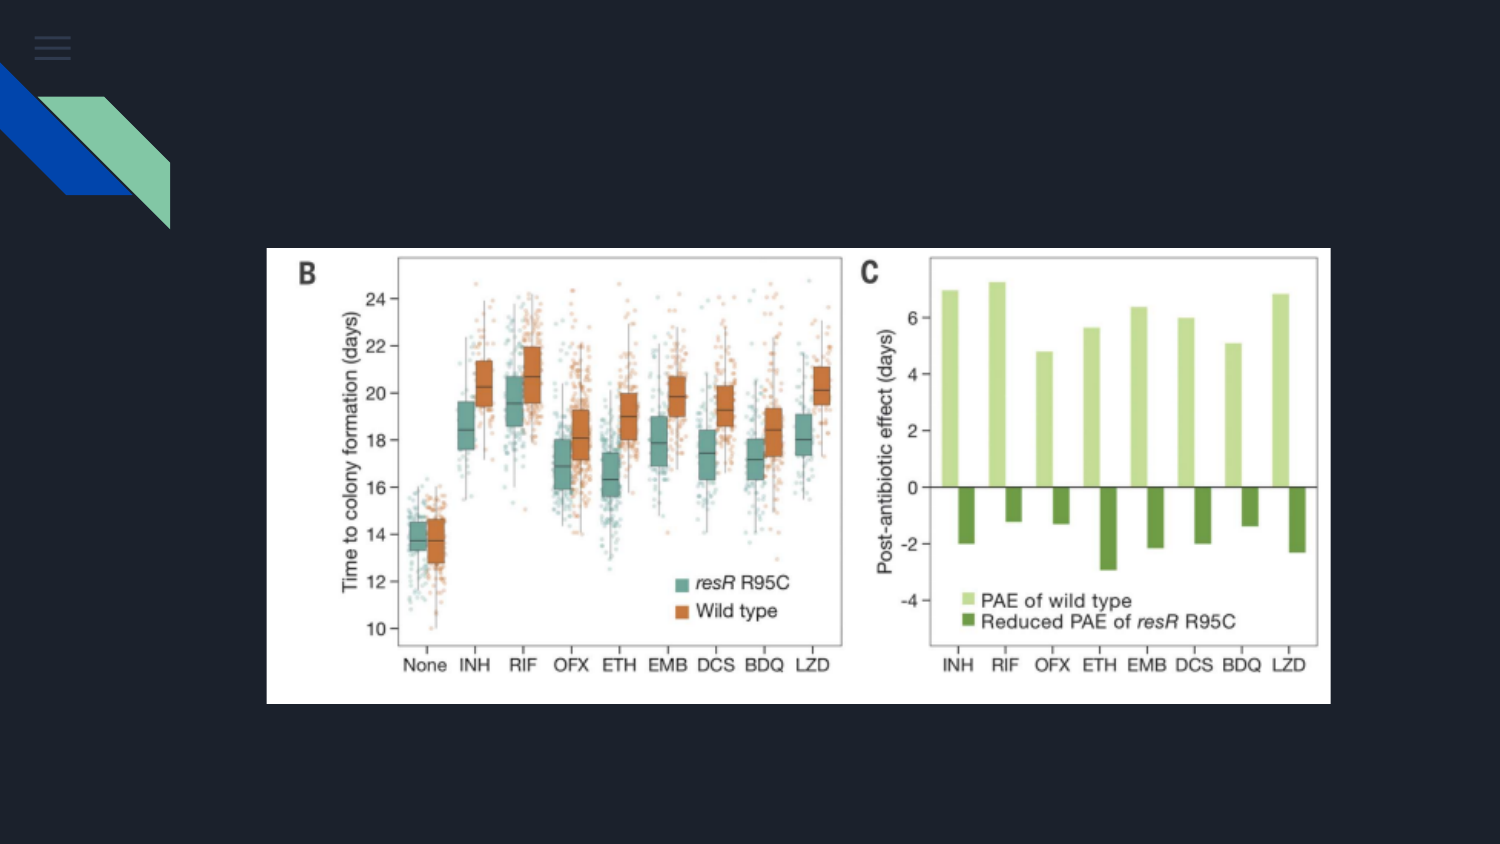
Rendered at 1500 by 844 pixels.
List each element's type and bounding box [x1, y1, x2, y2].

picture [266, 248, 1331, 704]
